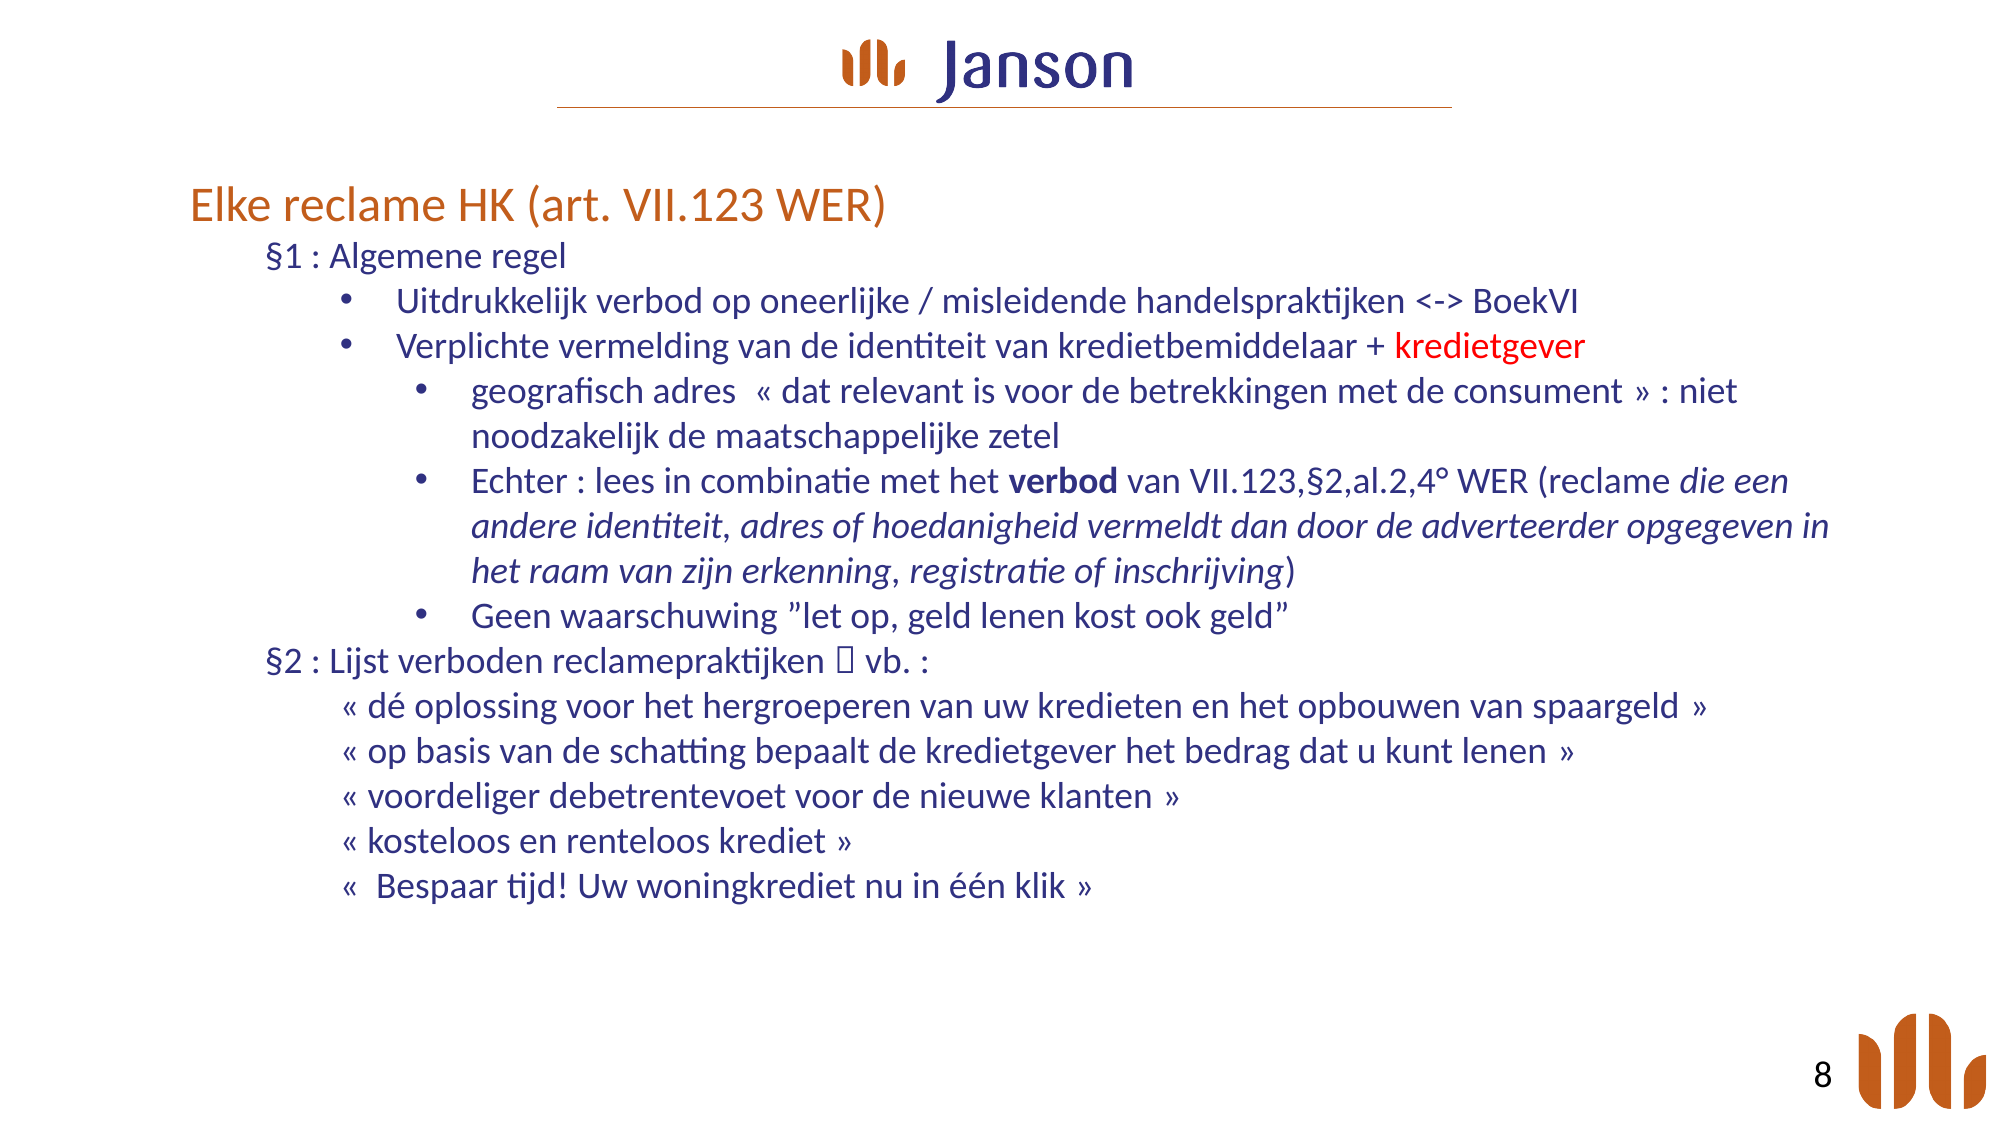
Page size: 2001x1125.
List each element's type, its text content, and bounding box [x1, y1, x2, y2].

picture [1845, 1008, 2000, 1118]
text_box Elke reclame HK (art. VII.123 WER) §1 : Algemene regel Uitdrukkelijk verbod op oneerlijke / misleidende handelspraktijken <-> BoekVI Verplichte vermelding van de identiteit van kredietbemiddelaar + kredietgever geografisch adres « dat relevant is voor de betrekkingen met de consument » : niet noodzakelijk de maatschappelijke zetel Echter : lees in combinatie met het verbod van VII.123,§2,al.2,4° WER (reclame die een andere identiteit, adres of hoedanigheid vermeldt dan door de adverteerder opgegeven in het raam van zijn erkenning, registratie of inschrijving) Geen waarschuwing ”let op, geld lenen kost ook geld” §2 : Lijst verboden reclamepraktijken  vb. : « dé oplossing voor het hergroeperen van uw kredieten en het opbouwen van spaargeld » « op basis van de schatting bepaalt de kredietgever het bedrag dat u kunt lenen » « voordeliger debetrentevoet voor de nieuwe klanten » « kosteloos en renteloos krediet » « Bespaar tijd! Uw woningkrediet nu in één klik » [174, 163, 1863, 1049]
picture [777, 0, 1197, 107]
picture [777, 108, 1197, 112]
slide_number 8 [1412, 1049, 1848, 1103]
